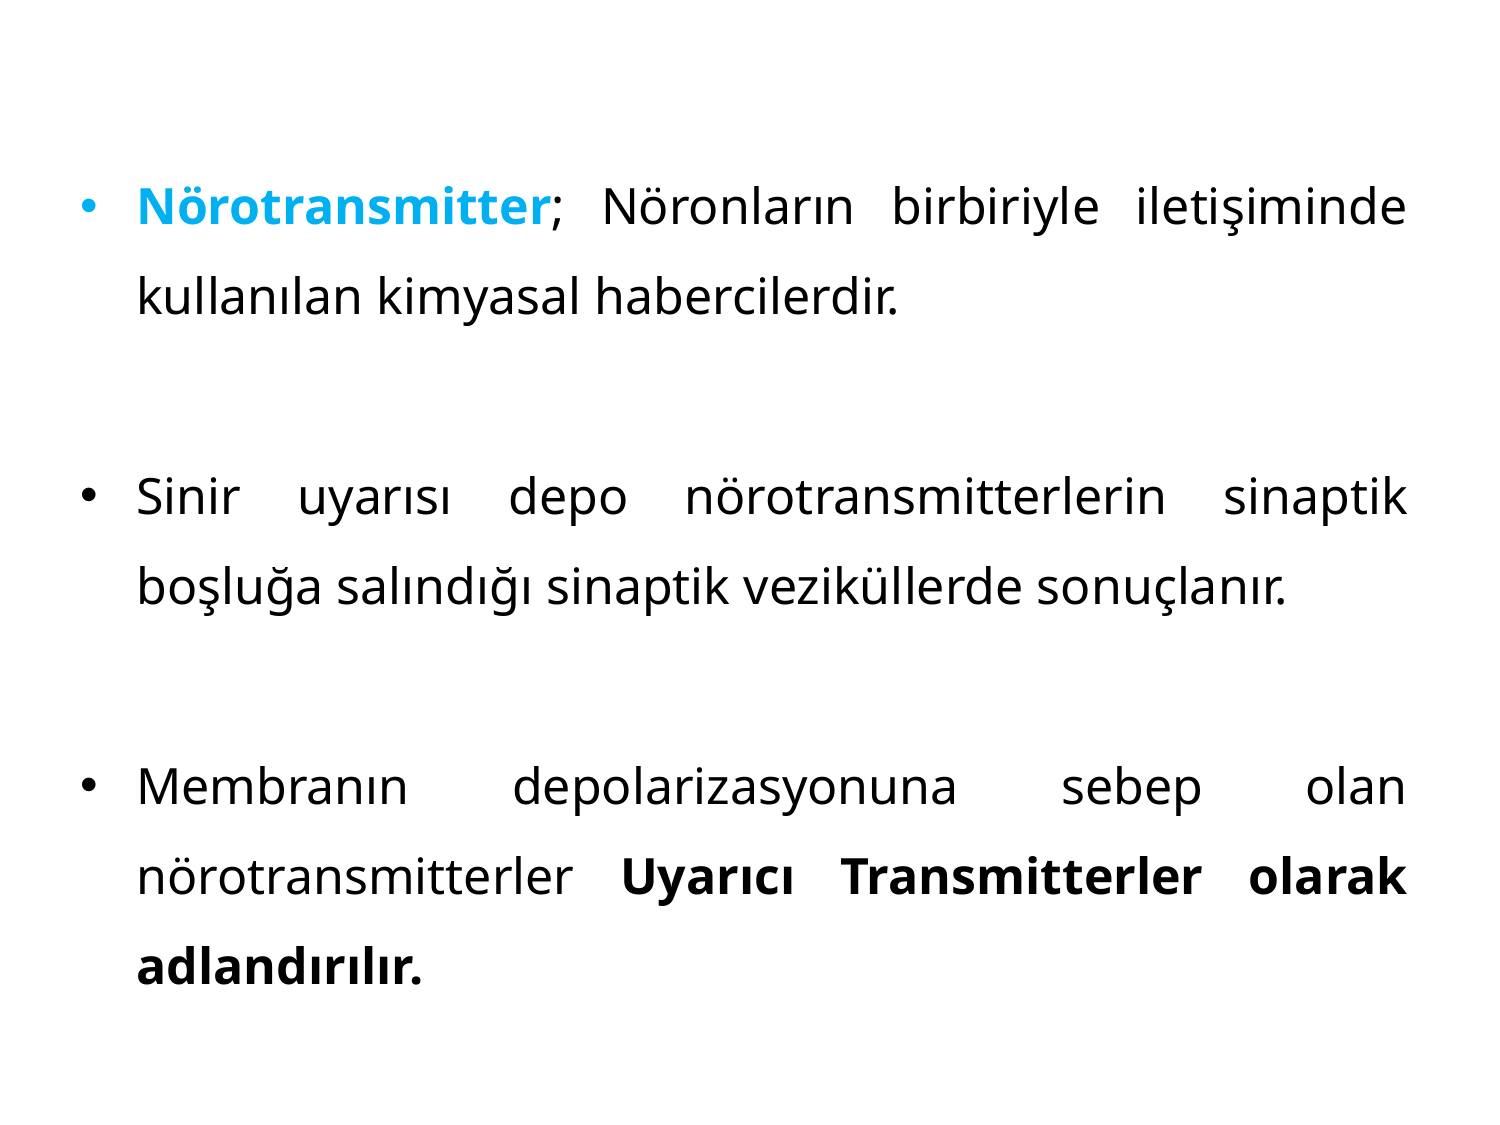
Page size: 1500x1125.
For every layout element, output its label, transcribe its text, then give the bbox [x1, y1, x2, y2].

list Nörotransmitter; Nöronların birbiriyle iletişiminde kullanılan kimyasal habercilerdir. Sinir uyarısı depo nörotransmitterlerin sinaptik boşluğa salındığı sinaptik veziküllerde sonuçlanır. Membranın depolarizasyonuna sebep olan nörotransmitterler Uyarıcı Transmitterler olarak adlandırılır. [64, 137, 1424, 704]
